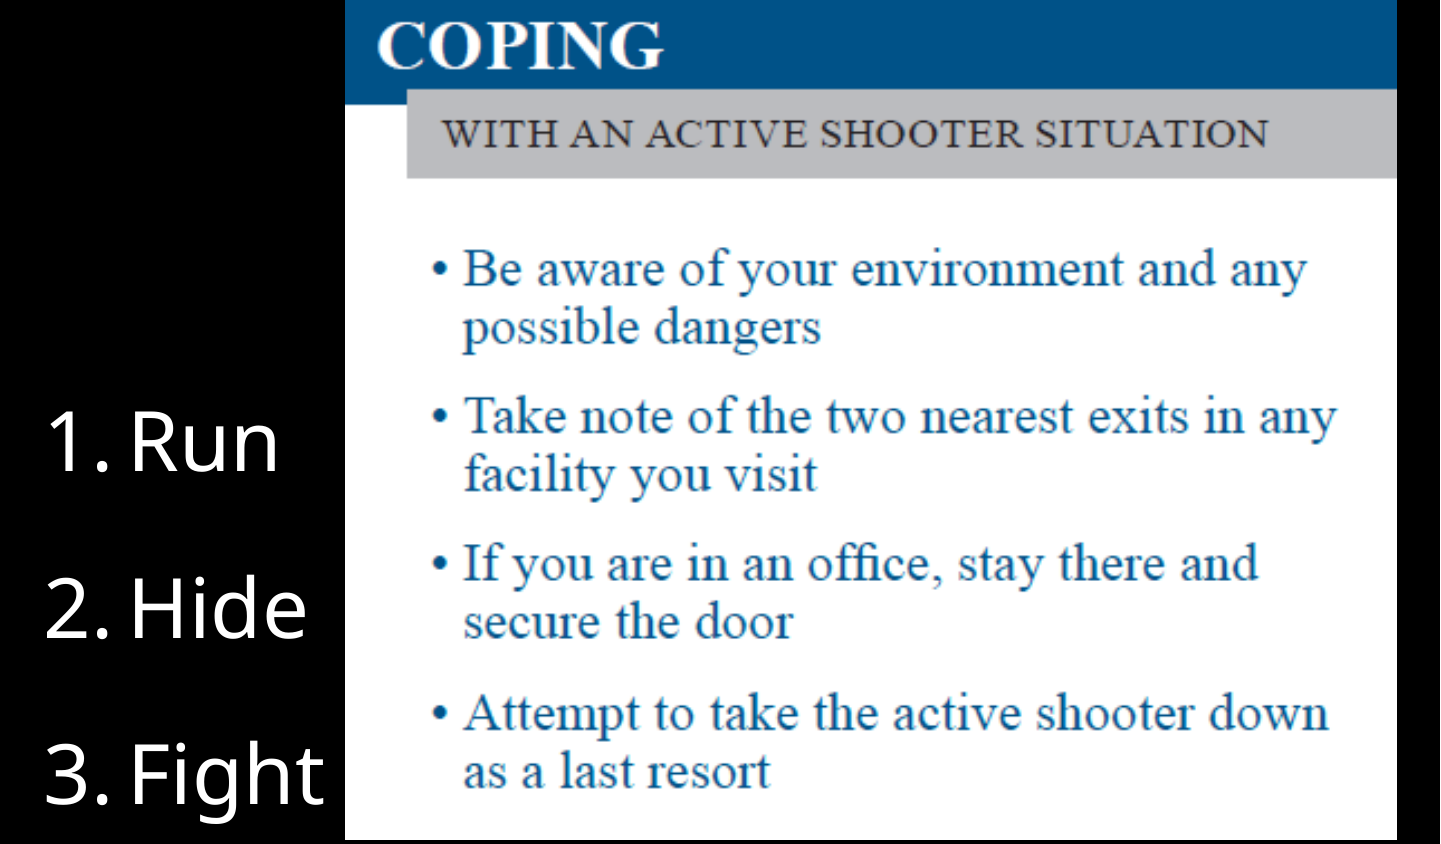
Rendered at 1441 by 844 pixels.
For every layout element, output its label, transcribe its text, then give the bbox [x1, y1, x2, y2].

picture [344, 0, 1397, 841]
subtitle Run Hide Fight [1399, 0, 1408, 844]
subtitle Run Hide Fight [32, 0, 341, 844]
